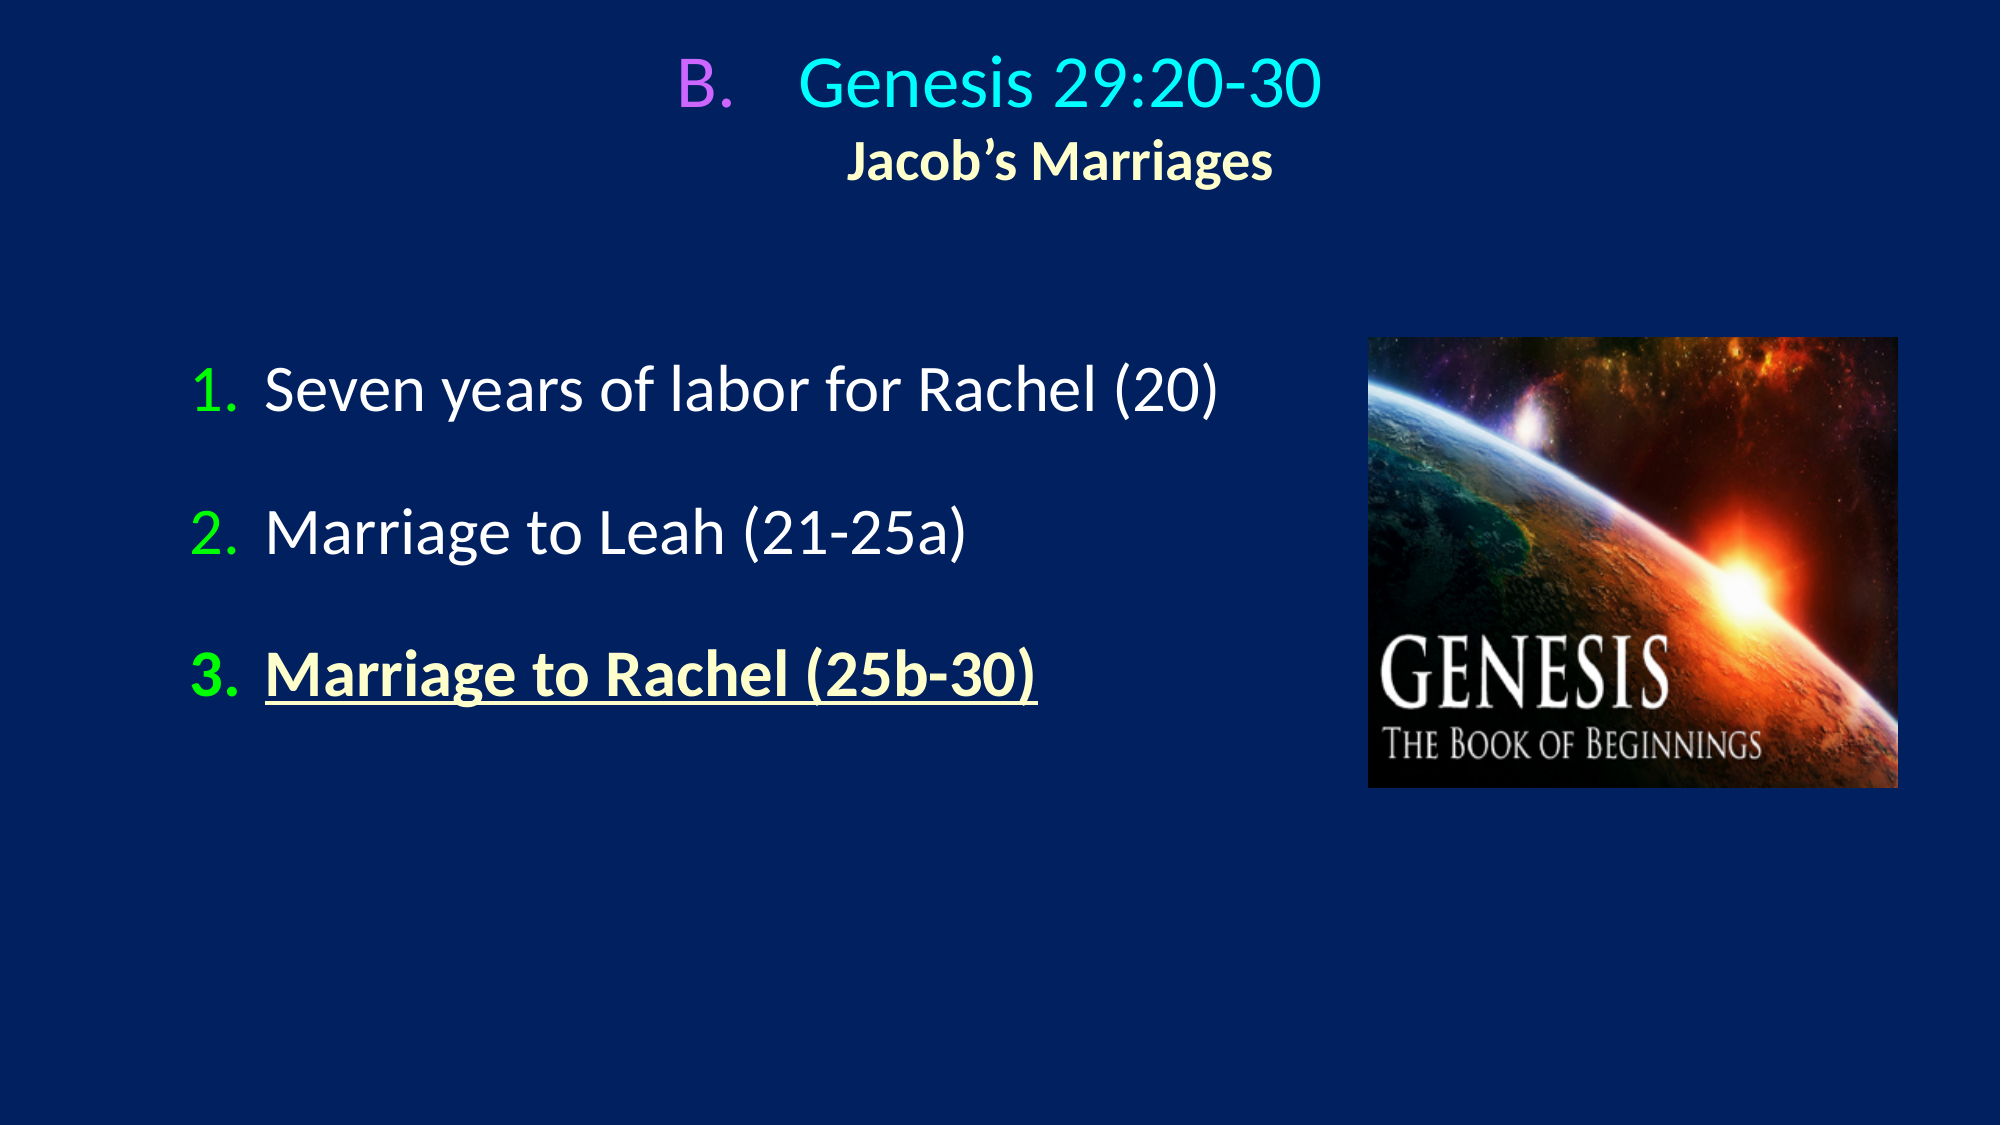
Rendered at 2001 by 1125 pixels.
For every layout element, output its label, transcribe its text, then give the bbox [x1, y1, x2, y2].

title Genesis 29:20-30 Jacob’s Marriages [535, 37, 1464, 188]
list Seven years of labor for Rachel (20) Marriage to Leah (21-25a) Marriage to Rachel (25b-30) [174, 337, 1288, 788]
picture [1367, 337, 1898, 788]
